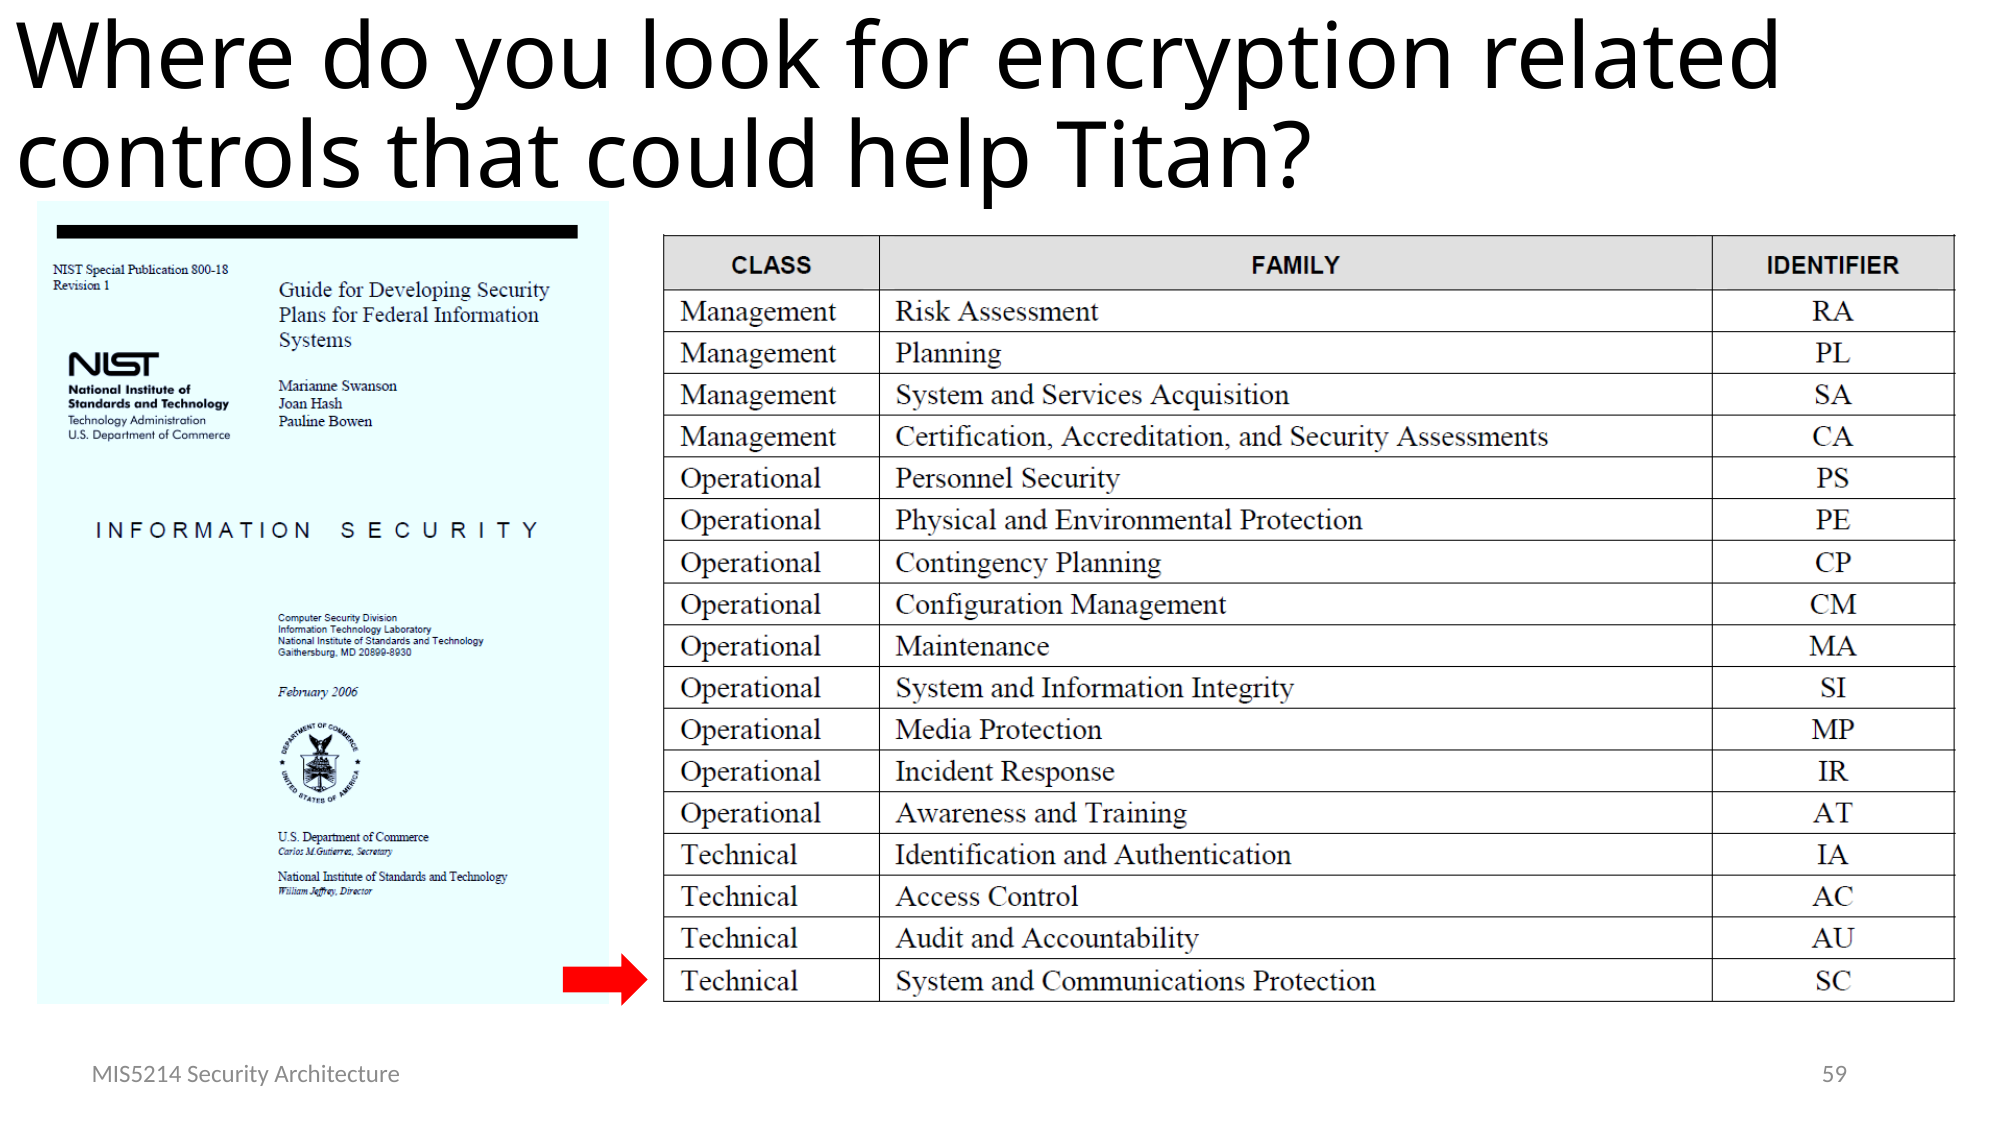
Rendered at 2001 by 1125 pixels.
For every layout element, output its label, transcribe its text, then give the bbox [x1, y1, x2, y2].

footer MIS5214 Security Architecture [76, 1042, 752, 1103]
picture [37, 201, 609, 1004]
picture [658, 231, 1963, 1004]
text_box [609, 953, 648, 1006]
title Where do you look for encryption related controls that could help Titan? [0, 0, 2000, 218]
slide_number 59 [1412, 1042, 1863, 1103]
